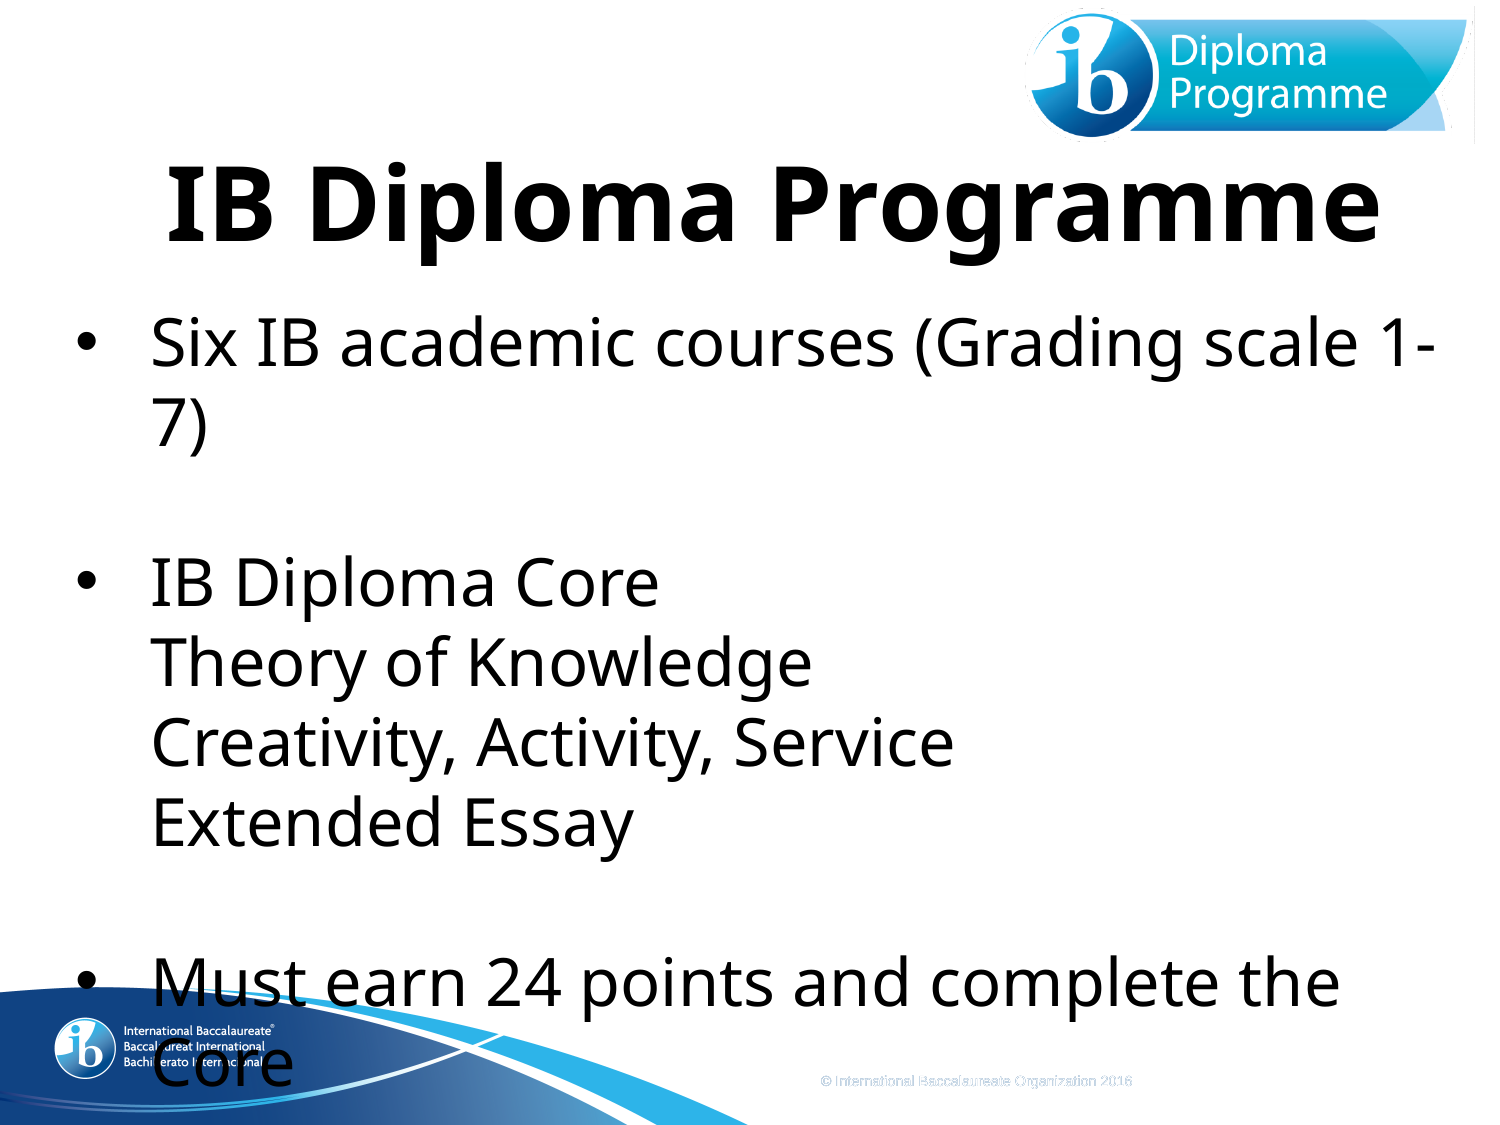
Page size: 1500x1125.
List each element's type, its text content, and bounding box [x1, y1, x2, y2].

picture [0, 0, 1500, 1125]
text_box Six IB academic courses (Grading scale 1-7) IB Diploma Core Theory of Knowledge Creativity, Activity, Service Extended Essay Must earn 24 points and complete the Core [75, 299, 1475, 1043]
text_box IB Diploma Programme [99, 75, 1450, 263]
